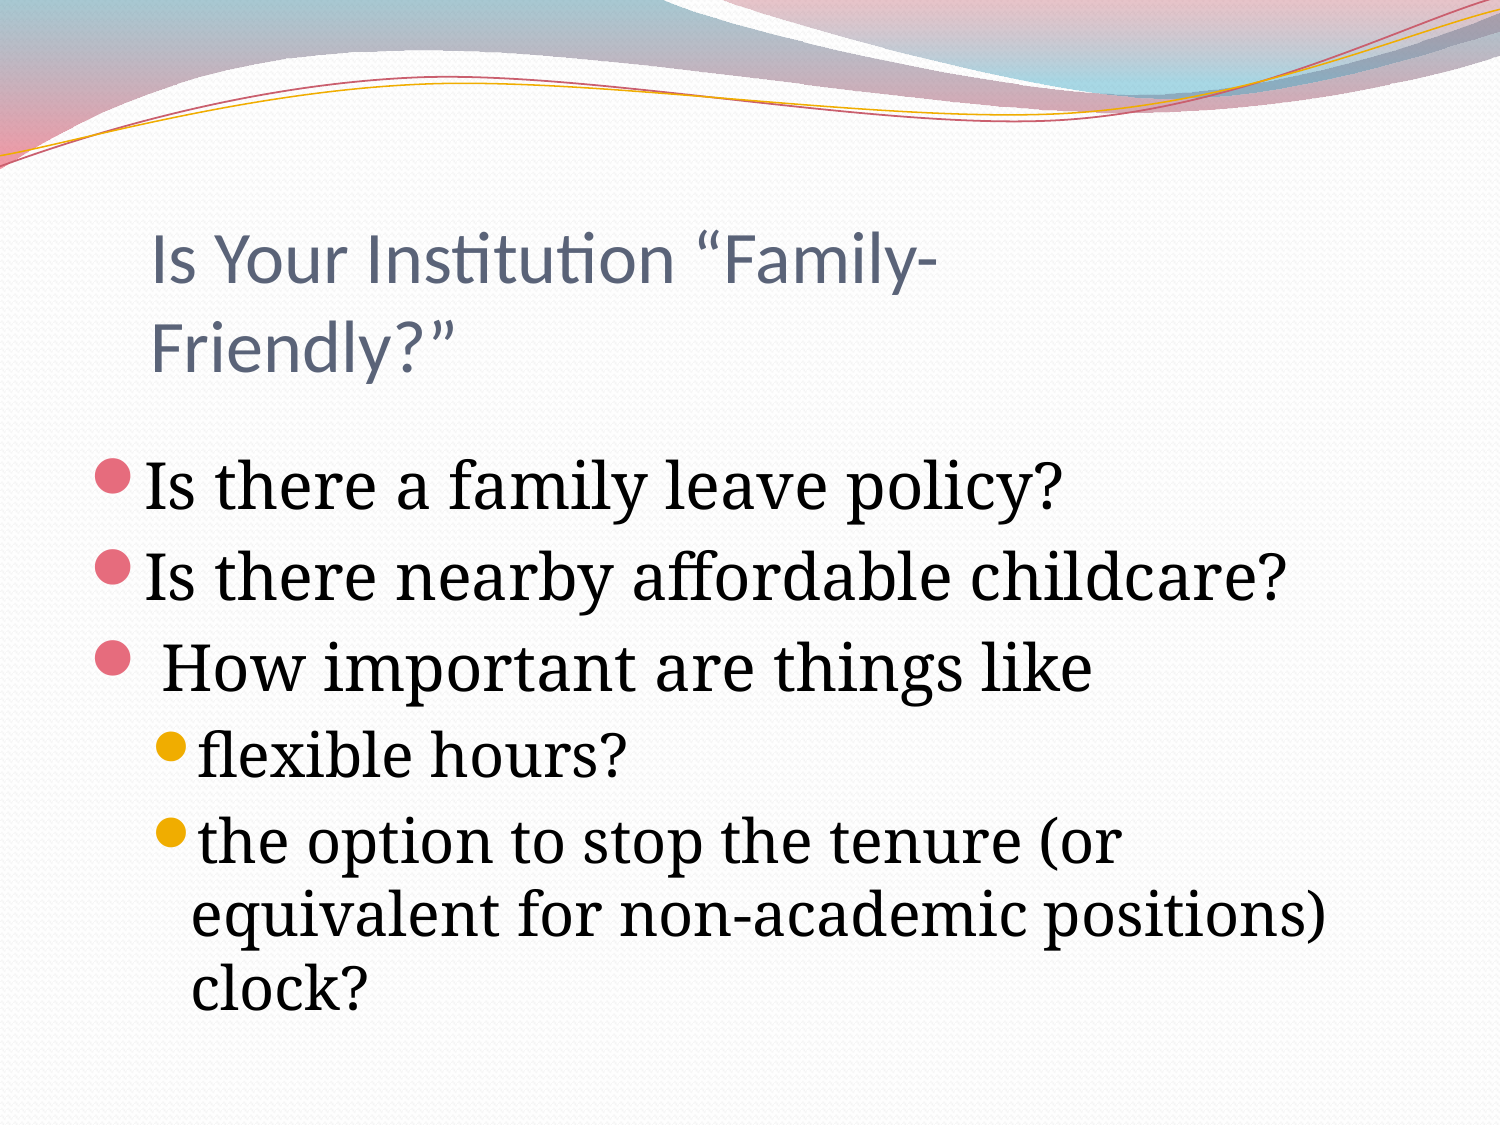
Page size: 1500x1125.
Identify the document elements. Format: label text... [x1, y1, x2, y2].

list Is there a family leave policy? Is there nearby affordable childcare? How important are things like flexible hours? the option to stop the tenure (or equivalent for non-academic positions) clock? [75, 437, 1425, 1038]
title Is Your Institution “Family-Friendly?” [150, 200, 1225, 388]
